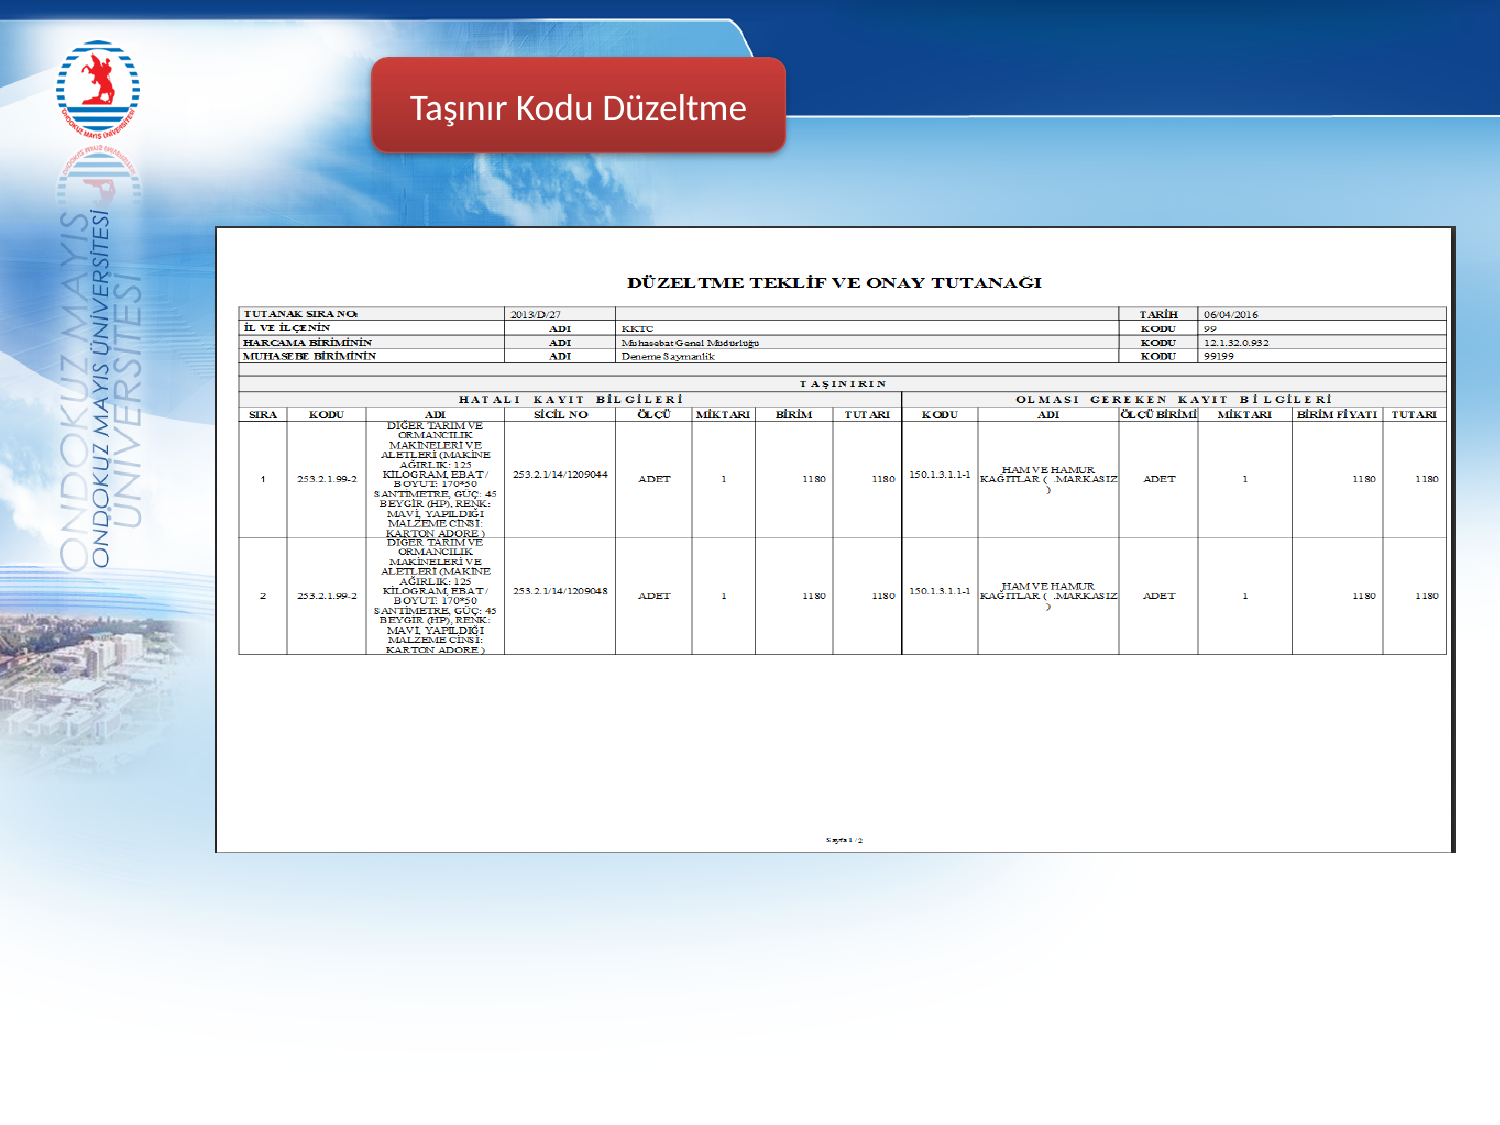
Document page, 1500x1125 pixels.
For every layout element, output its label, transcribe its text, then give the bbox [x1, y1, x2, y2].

text_box [147, 126, 1457, 272]
picture [0, 0, 1500, 1125]
text_box Taşınır Kodu Düzeltme [371, 57, 787, 154]
